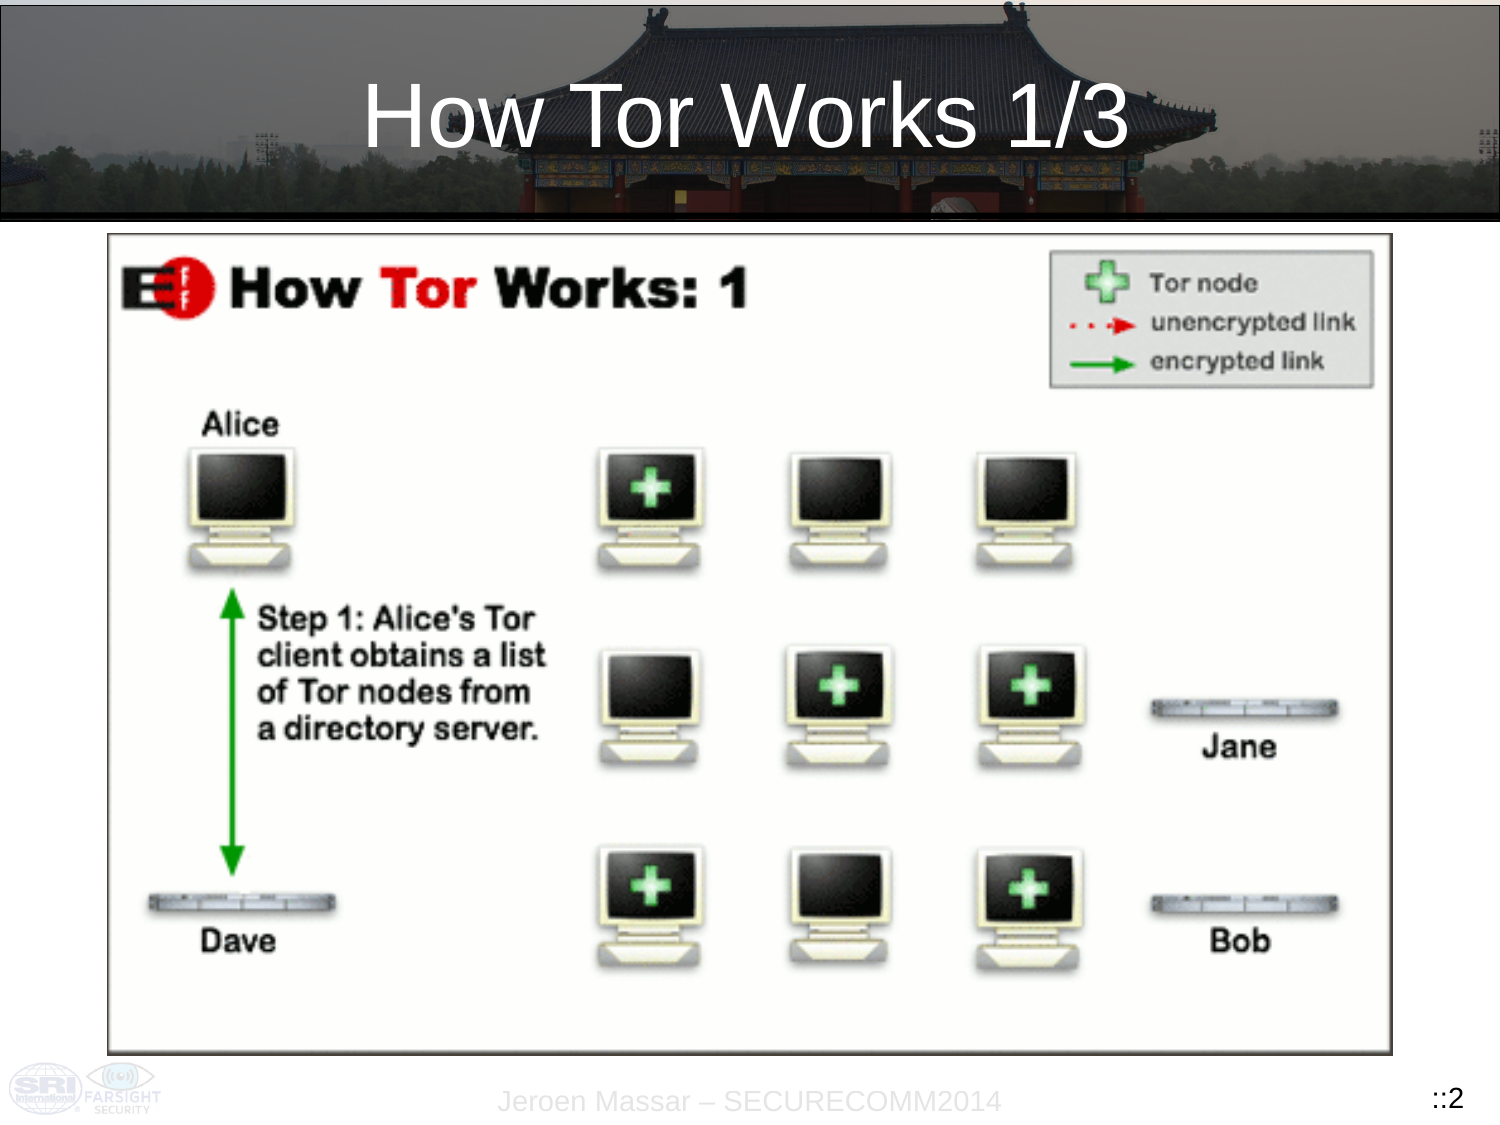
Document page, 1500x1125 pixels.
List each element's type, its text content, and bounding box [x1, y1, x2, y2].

picture [0, 0, 1500, 5]
title How Tor Works 1/3 [74, 37, 1420, 184]
picture [1, 6, 1499, 212]
picture [106, 232, 1394, 1056]
